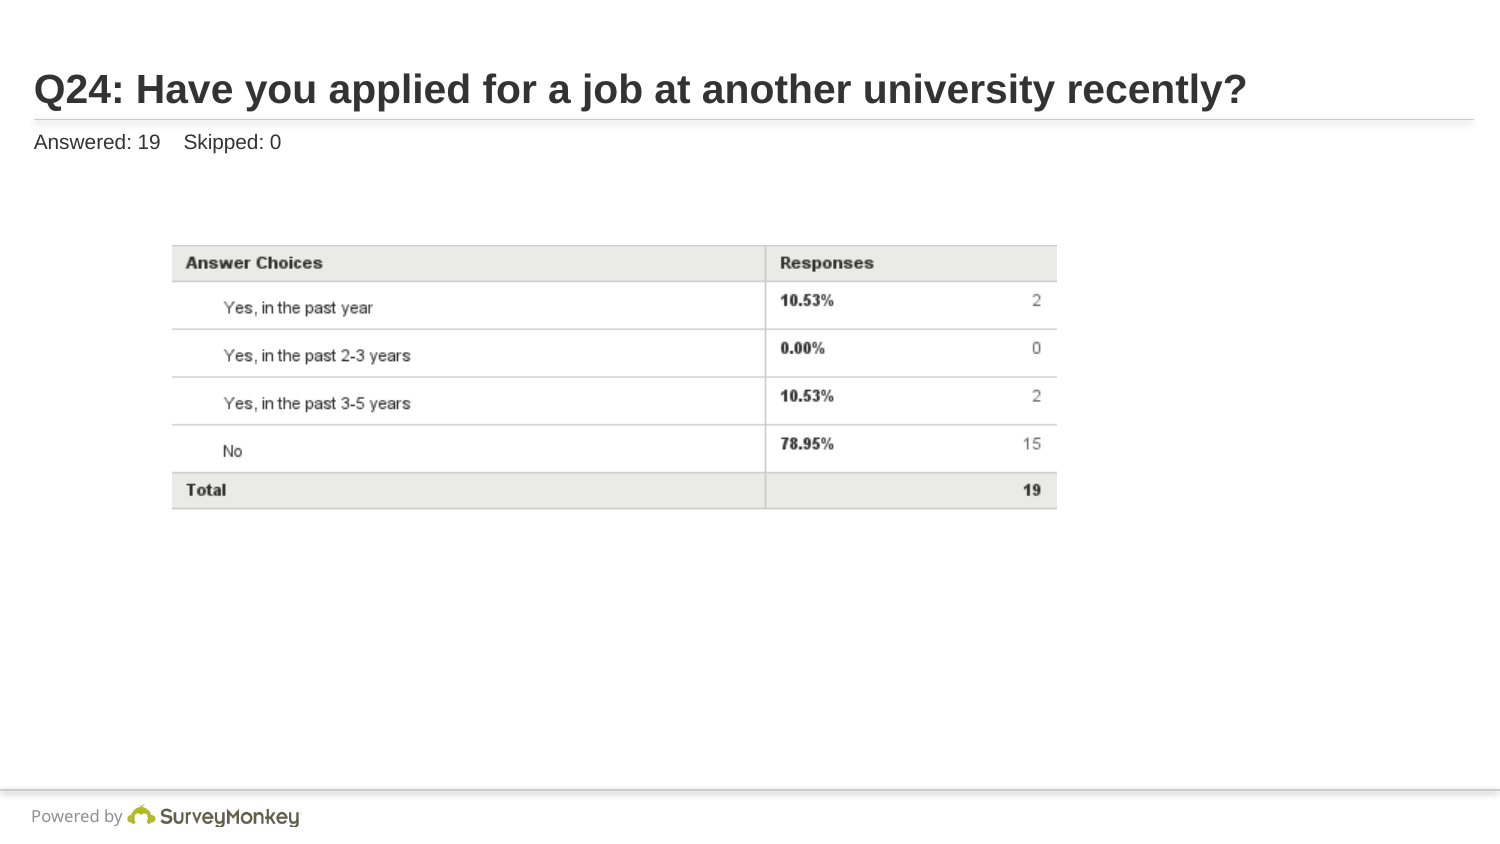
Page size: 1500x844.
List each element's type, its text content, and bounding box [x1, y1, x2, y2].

title Q24: Have you applied for a job at another university recently? [18, 54, 1369, 119]
picture [171, 245, 1057, 511]
list Answered: 19 Skipped: 0 [18, 120, 894, 162]
